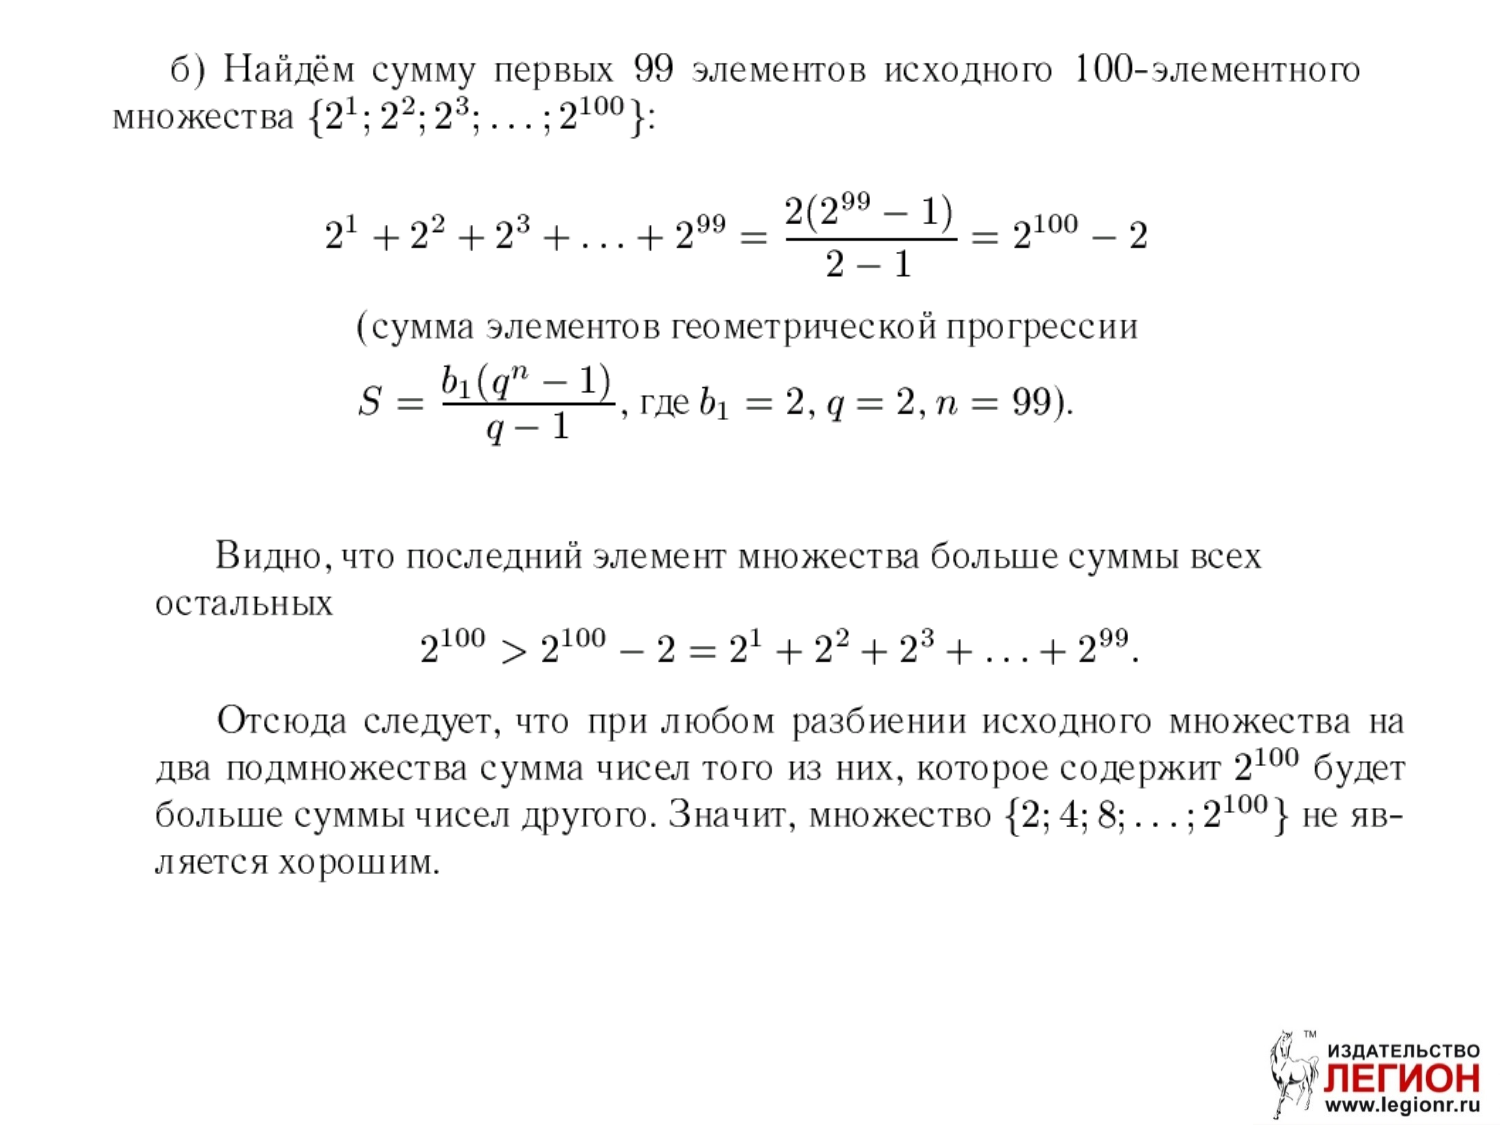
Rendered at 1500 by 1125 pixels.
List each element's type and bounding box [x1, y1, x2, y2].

picture [335, 296, 1143, 455]
picture [101, 51, 1375, 288]
picture [1253, 1012, 1500, 1125]
text_box [314, 307, 1135, 464]
picture [143, 530, 1420, 891]
